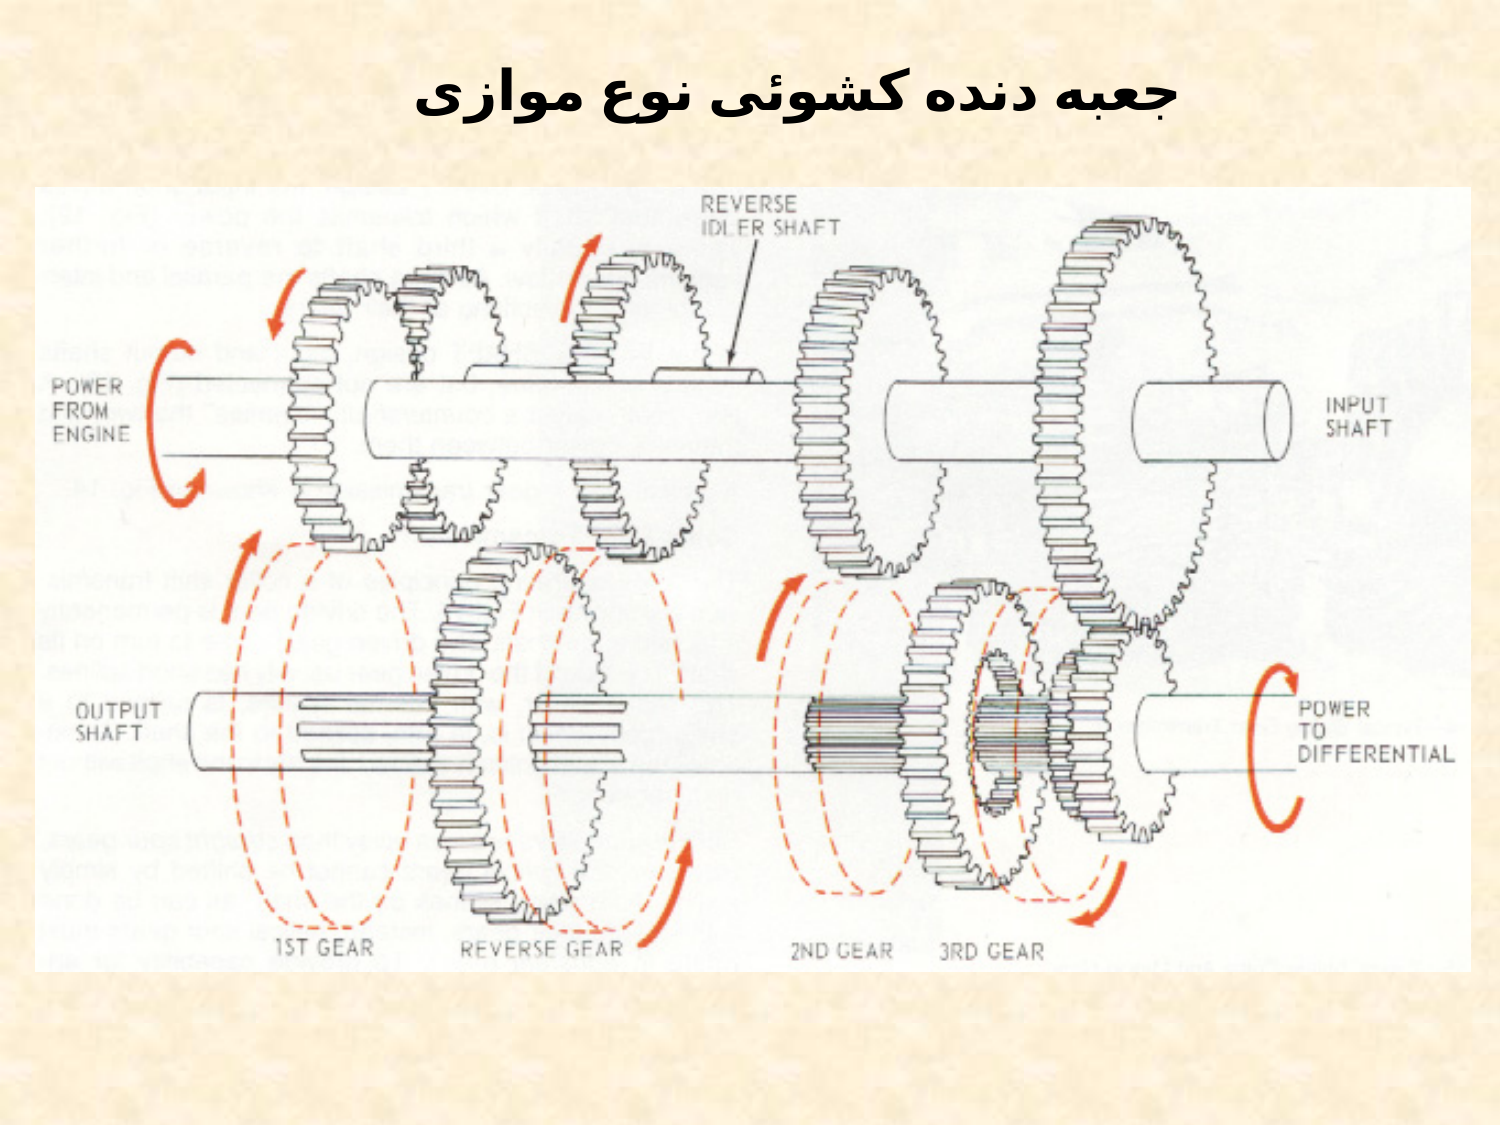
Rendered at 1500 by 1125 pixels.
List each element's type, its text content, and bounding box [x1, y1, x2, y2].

title جعبه دنده کشوئی نوع موازی [159, 46, 1438, 129]
picture [0, 0, 1500, 1125]
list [34, 187, 1471, 973]
